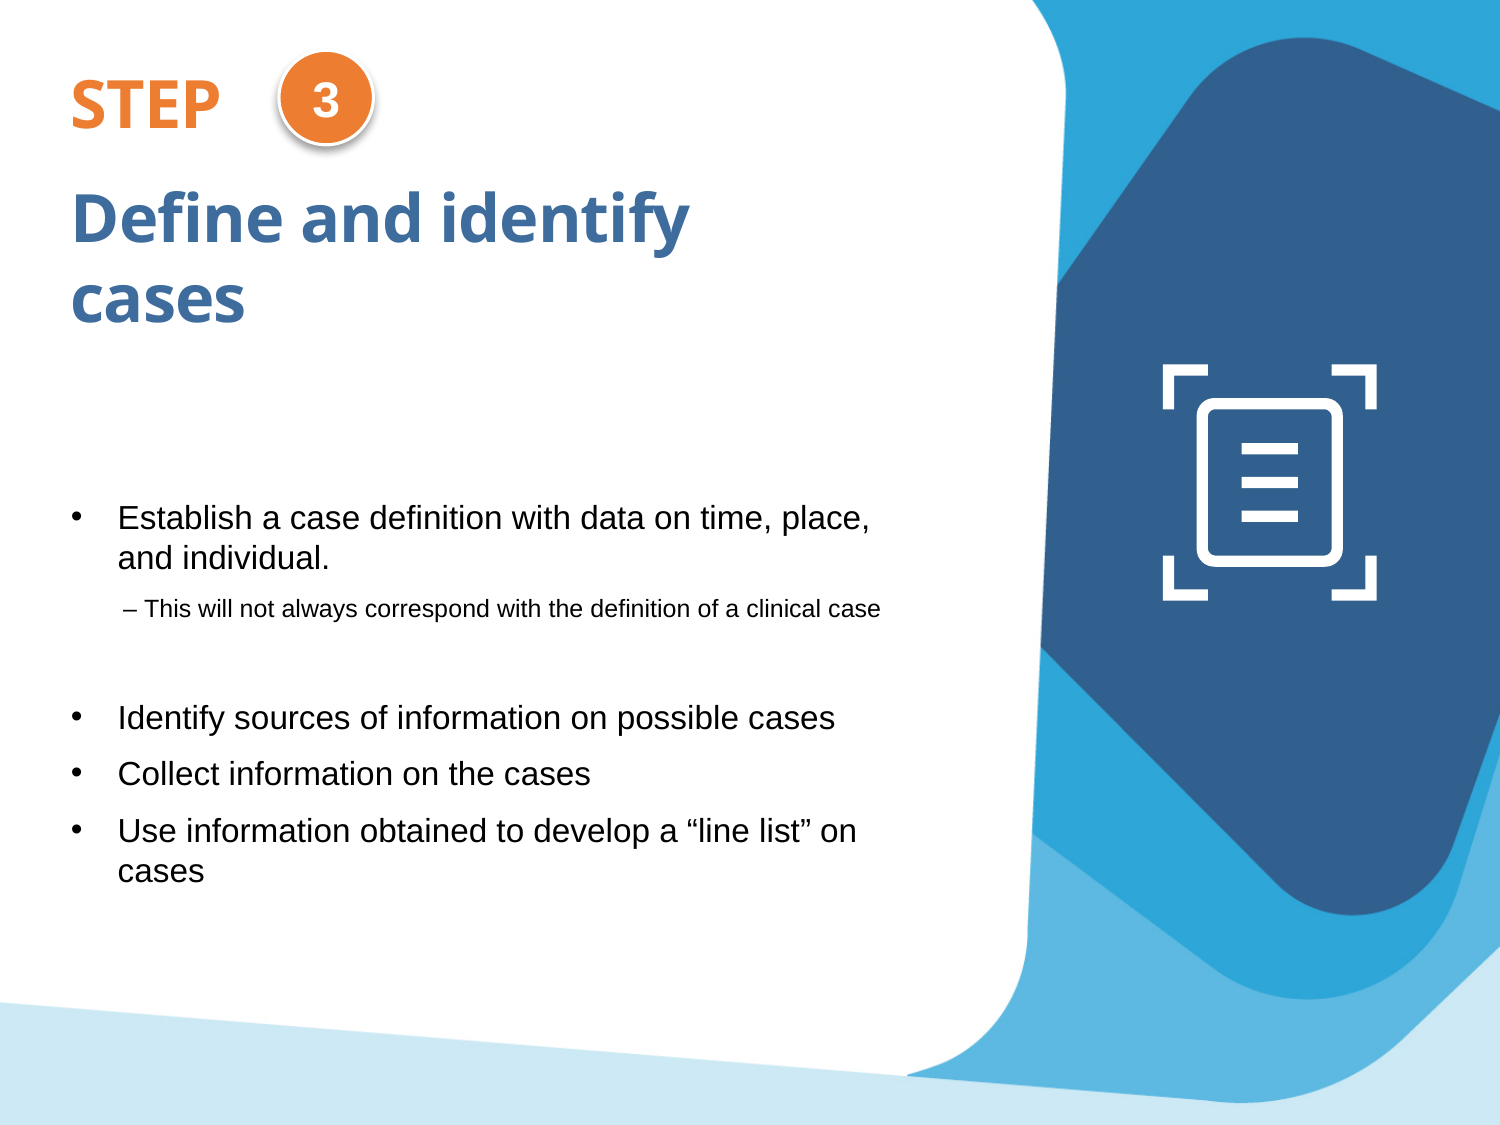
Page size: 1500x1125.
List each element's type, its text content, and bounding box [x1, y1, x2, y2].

text_box 3 [278, 50, 374, 145]
text_box [1196, 398, 1343, 567]
text_box STEP Define and identify cases [70, 62, 868, 336]
text_box [1331, 555, 1377, 601]
text_box [1162, 555, 1208, 601]
text_box [1331, 364, 1377, 410]
text_box [1162, 364, 1208, 410]
text_box Establish a case definition with data on time, place, and individual. – This will not always correspond with the definition of a clinical case Identify sources of information on possible cases Collect information on the cases Use information obtained to develop a “line list” on cases [70, 338, 911, 1047]
picture [0, 0, 1500, 1125]
